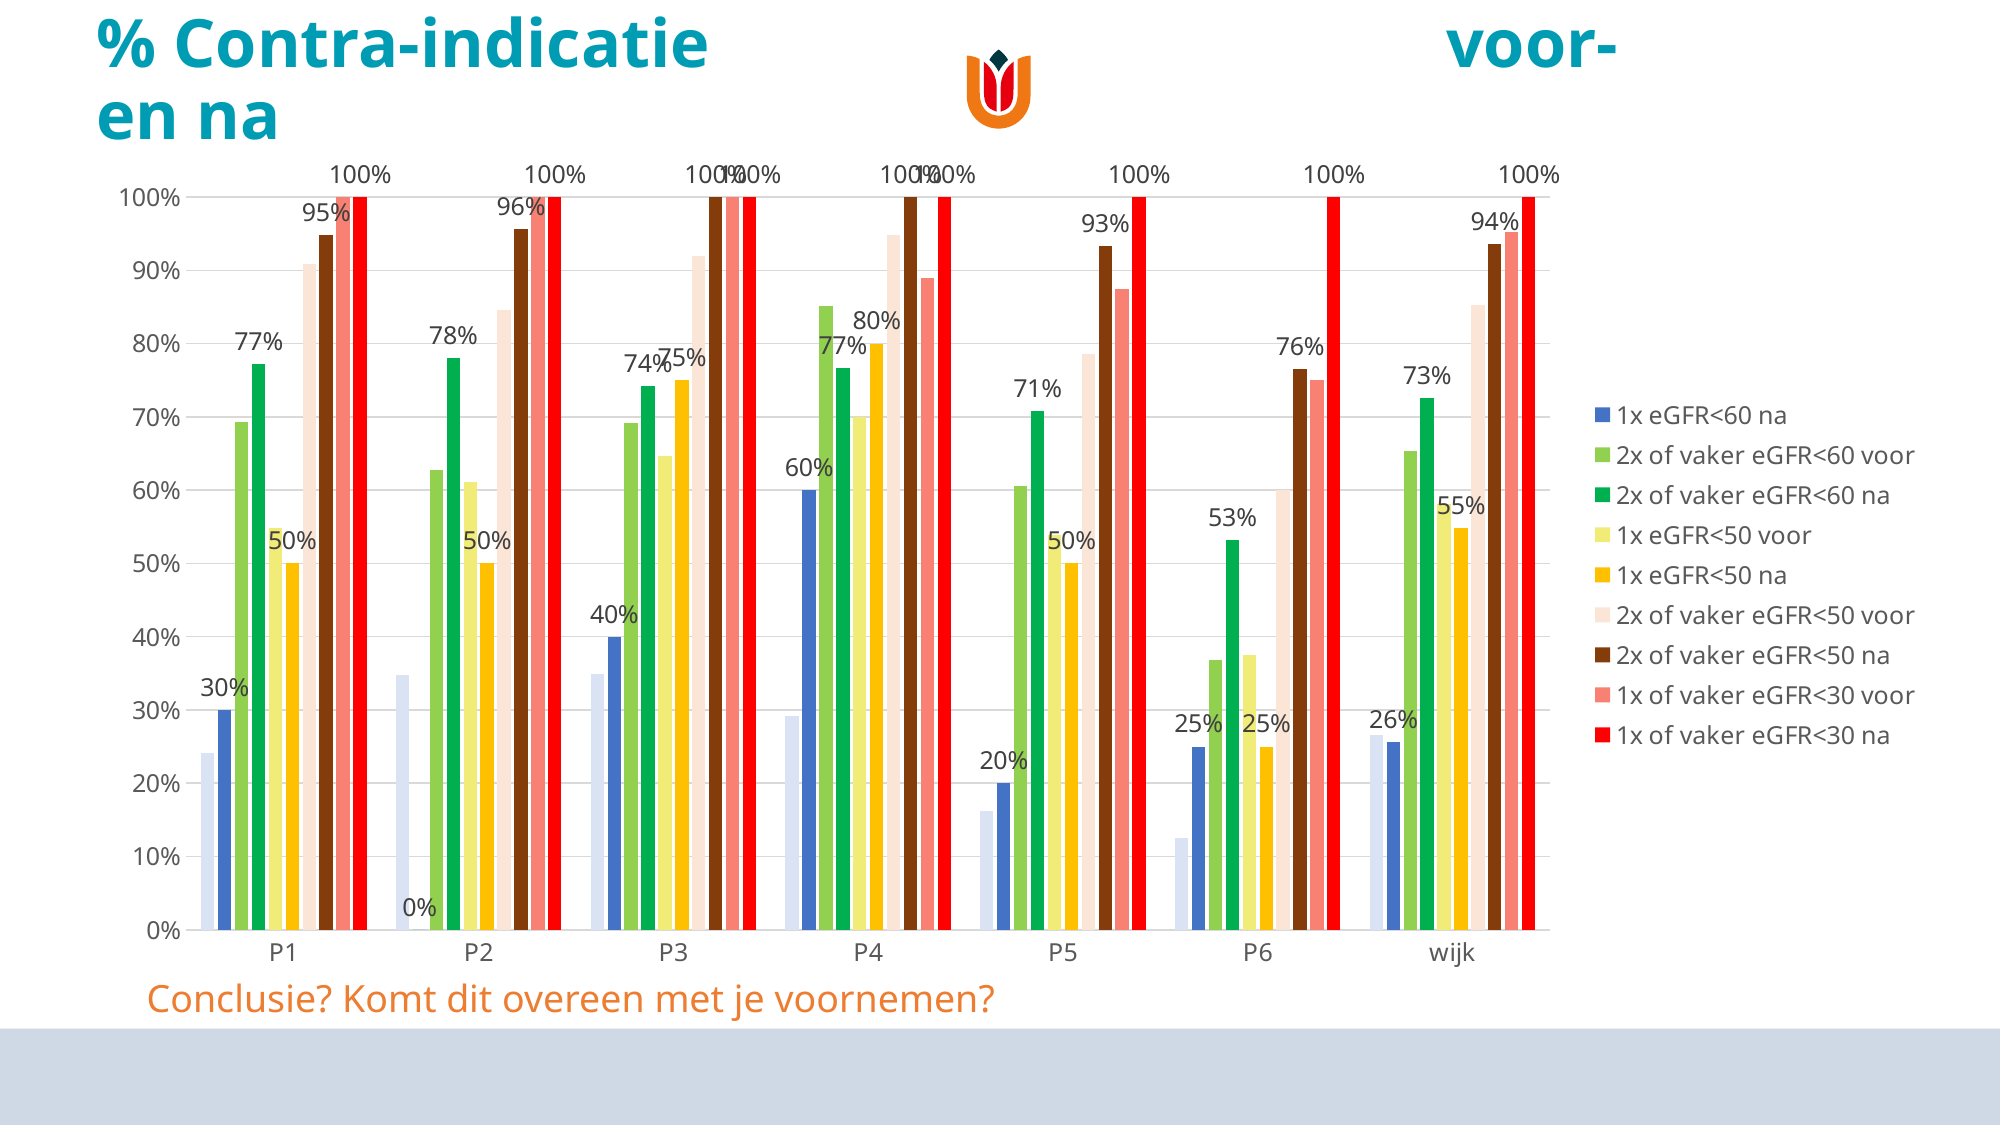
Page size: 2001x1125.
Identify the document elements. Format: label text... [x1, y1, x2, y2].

text_box Conclusie? Komt dit overeen met je voornemen? [131, 987, 1011, 1028]
title % Contra-indicatie voor- en na [80, 25, 1706, 139]
chart [80, 156, 1937, 987]
